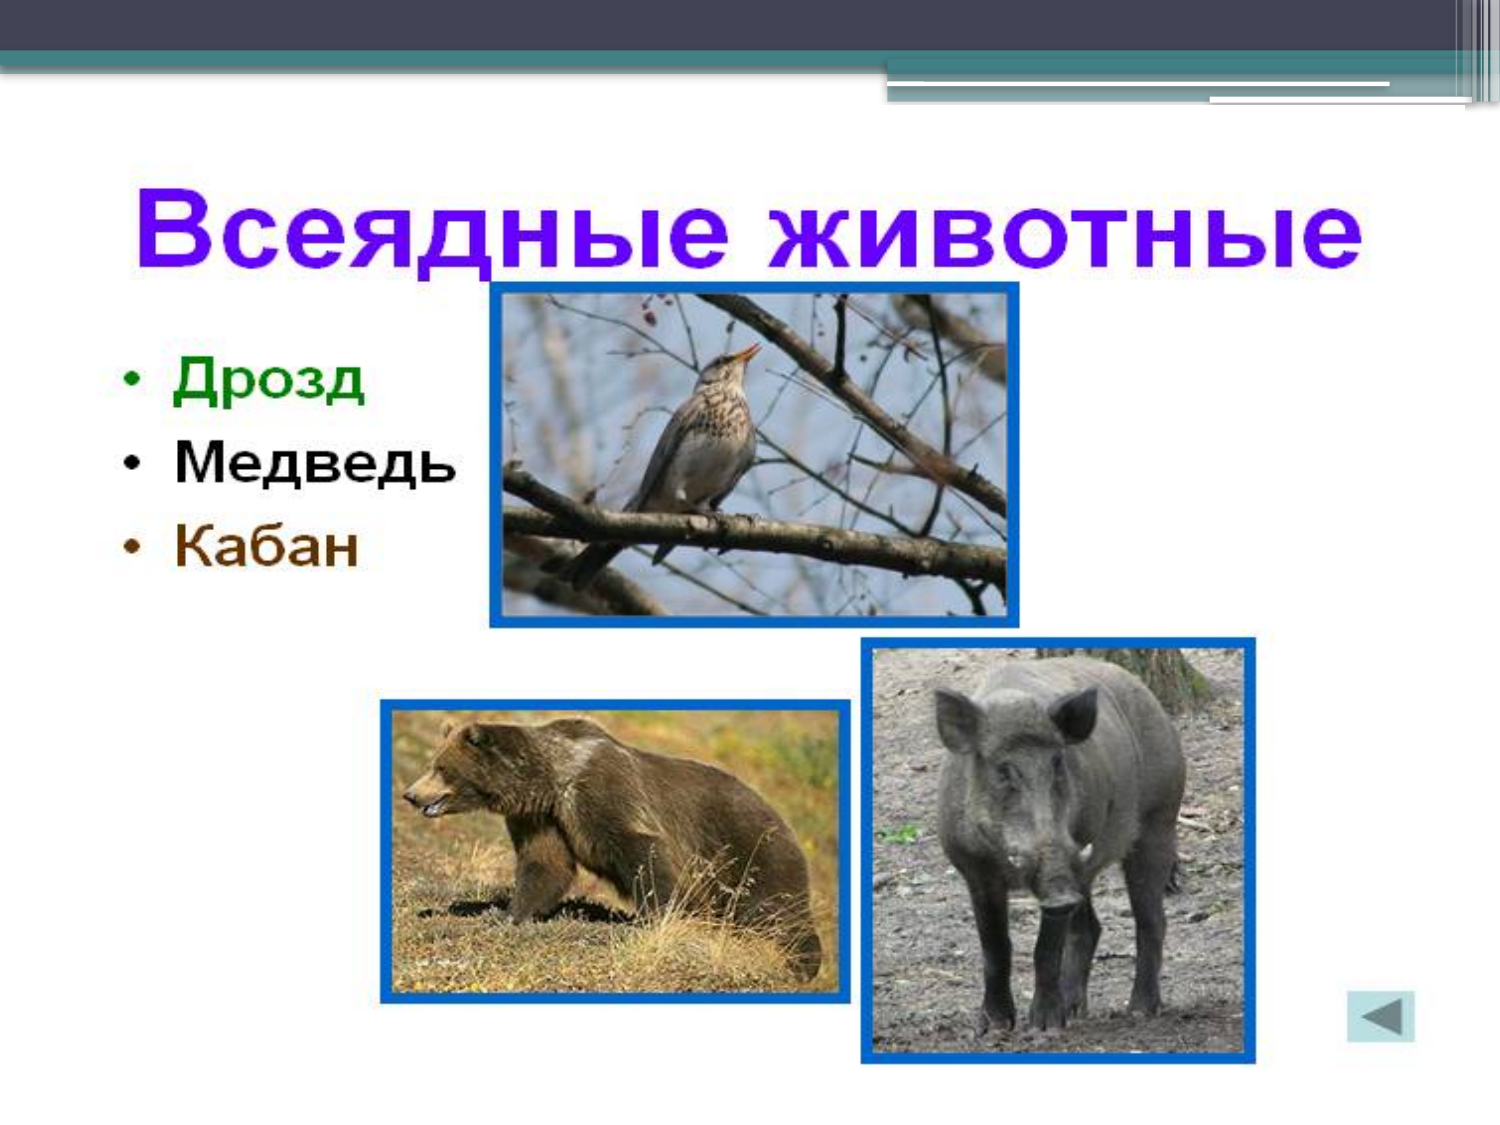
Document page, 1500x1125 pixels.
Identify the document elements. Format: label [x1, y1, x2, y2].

list [34, 105, 1466, 1091]
